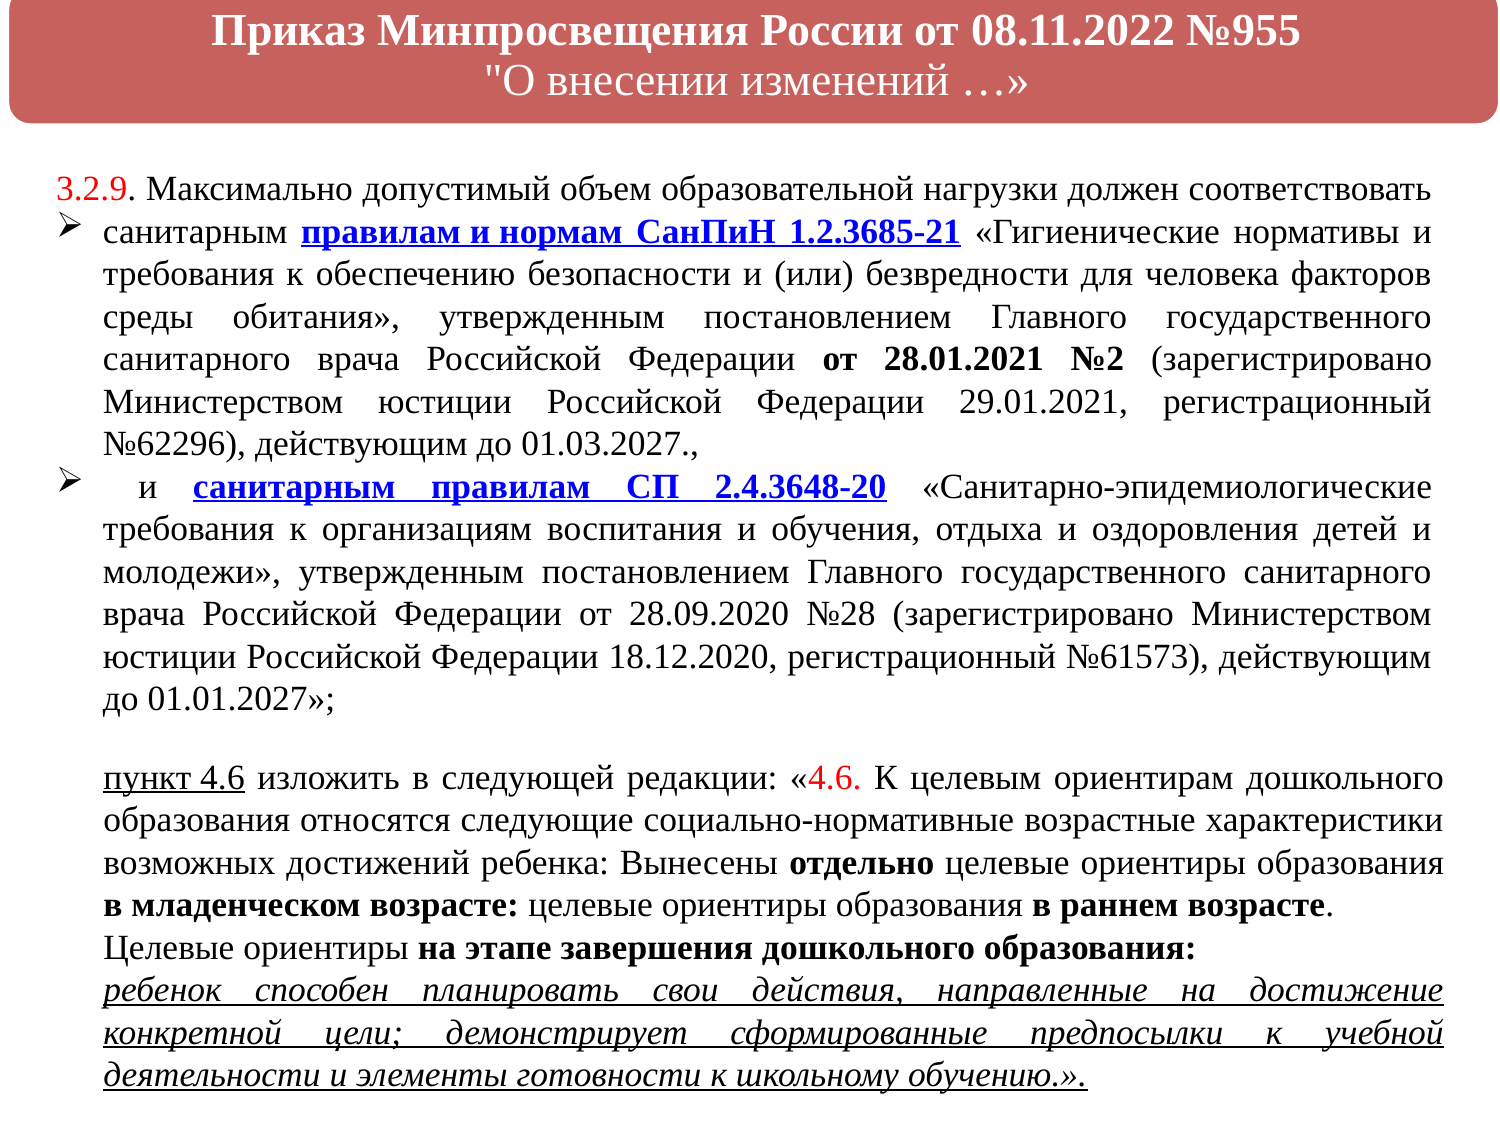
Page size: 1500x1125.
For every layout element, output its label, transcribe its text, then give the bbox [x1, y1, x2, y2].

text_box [6, 0, 1500, 126]
text_box [29, 519, 685, 759]
text_box 3.2.9. Максимально допустимый объем образовательной нагрузки должен соответствовать санитарным правилам и нормам СанПиН 1.2.3685-21 «Гигиенические нормативы и требования к обеспечению безопасности и (или) безвредности для человека факторов среды обитания», утвержденным постановлением Главного государственного санитарного врача Российской Федерации от 28.01.2021 №2 (зарегистрировано Министерством юстиции Российской Федерации 29.01.2021, регистрационный №62296), действующим до 01.03.2027., и санитарным правилам СП 2.4.3648-20 «Санитарно-эпидемиологические требования к организациям воспитания и обучения, отдыха и оздоровления детей и молодежи», утвержденным постановлением Главного государственного санитарного врача Российской Федерации от 28.09.2020 №28 (зарегистрировано Министерством юстиции Российской Федерации 18.12.2020, регистрационный №61573), действующим до 01.01.2027»; [41, 134, 1447, 726]
text_box пункт 4.6 изложить в следующей редакции: «4.6. К целевым ориентирам дошкольного образования относятся следующие социально-нормативные возрастные характеристики возможных достижений ребенка: Вынесены отдельно целевые ориентиры образования в младенческом возрасте: целевые ориентиры образования в раннем возрасте. Целевые ориентиры на этапе завершения дошкольного образования: ребенок способен планировать свои действия, направленные на достижение конкретной цели; демонстрирует сформированные предпосылки к учебной деятельности и элементы готовности к школьному обучению.». [88, 746, 1459, 1102]
